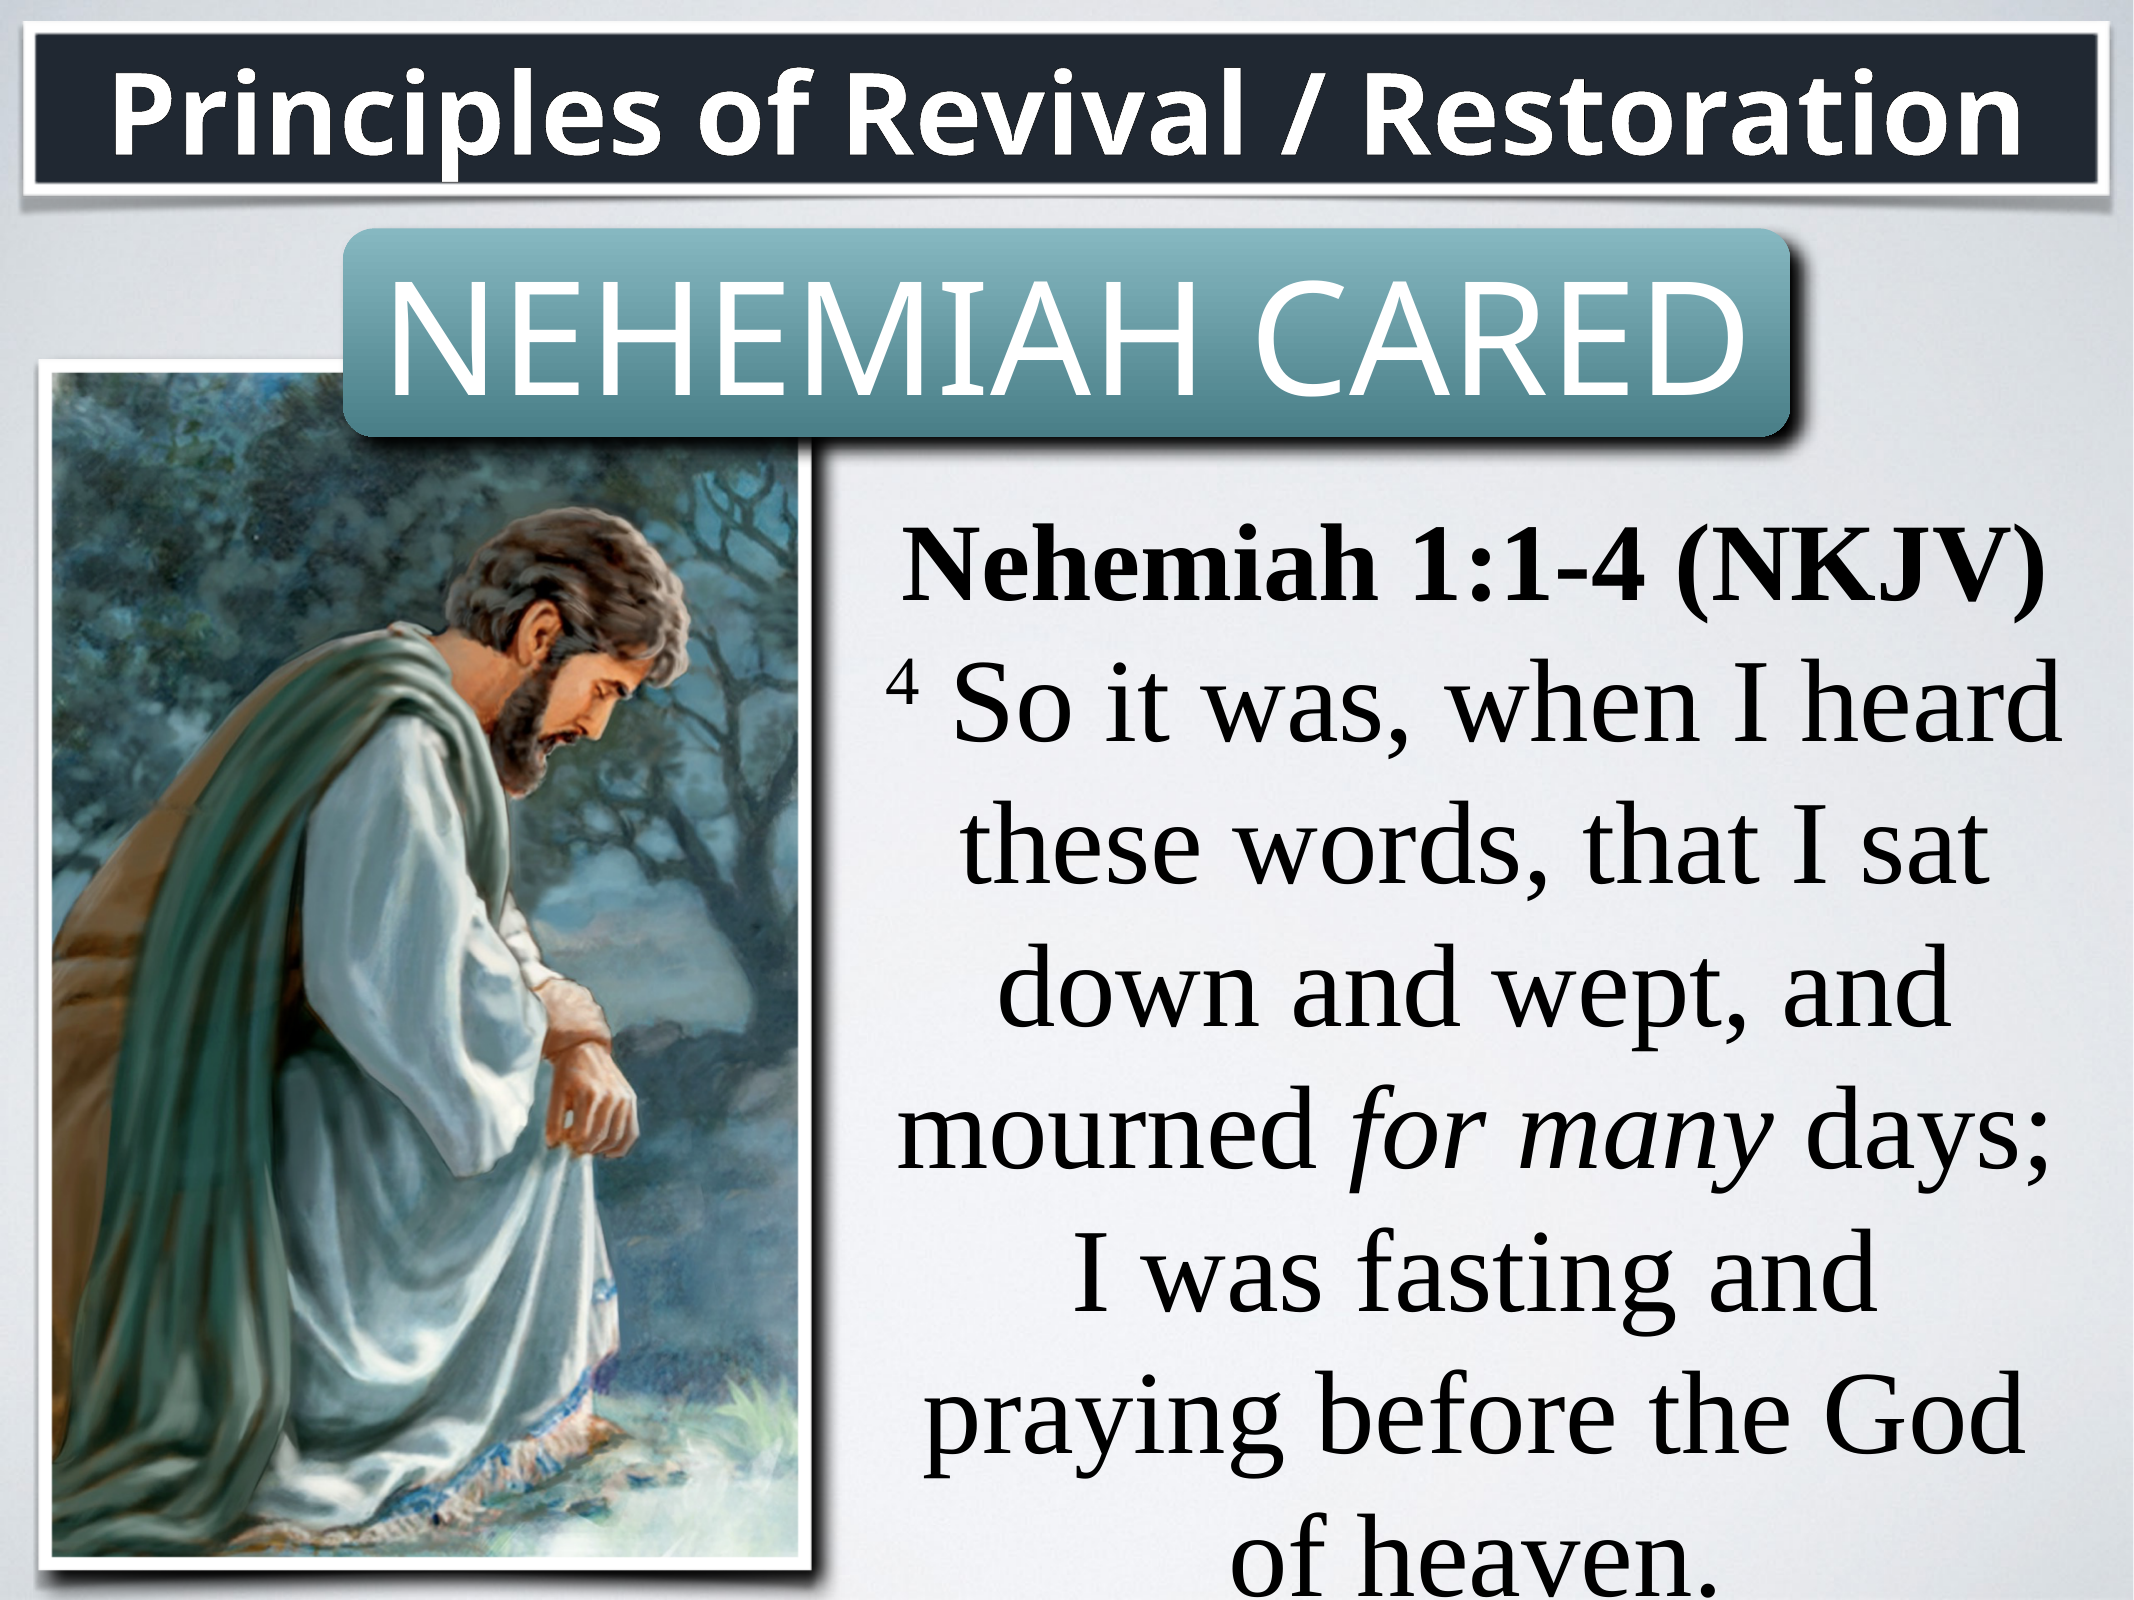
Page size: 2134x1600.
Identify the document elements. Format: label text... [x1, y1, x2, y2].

text_box Nehemiah 1:1-4 (NKJV) 4 So it was, when I heard these words, that I sat down and wept, and mourned for many days; I was fasting and praying before the God of heaven. [870, 481, 2081, 1600]
text_box NEHEMIAH CARED [343, 228, 1791, 437]
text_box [16, 21, 2117, 220]
picture [0, 0, 2134, 1600]
